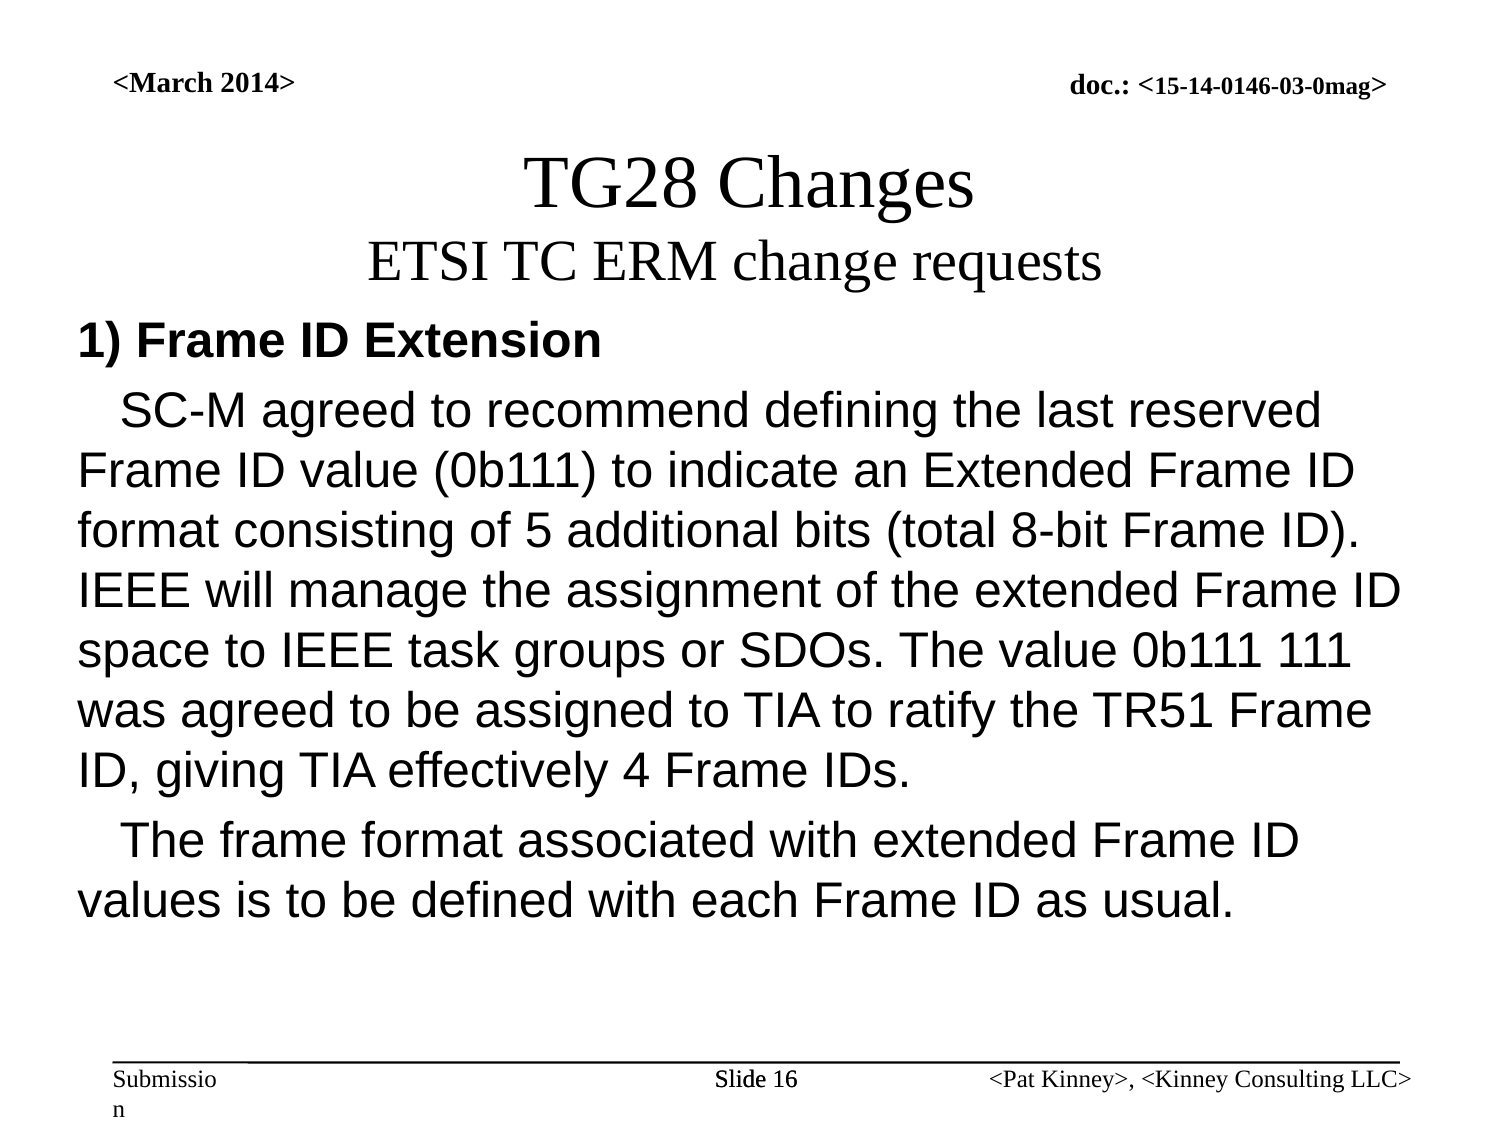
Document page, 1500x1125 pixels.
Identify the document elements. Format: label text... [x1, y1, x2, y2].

list 1) Frame ID Extension SC-M agreed to recommend defining the last reserved Frame ID value (0b111) to indicate an Extended Frame ID format consisting of 5 additional bits (total 8-bit Frame ID). IEEE will manage the assignment of the extended Frame ID space to IEEE task groups or SDOs. The value 0b111 111 was agreed to be assigned to TIA to ratify the TR51 Frame ID, giving TIA effectively 4 Frame IDs. The frame format associated with extended Frame ID values is to be defined with each Frame ID as usual. [62, 299, 1438, 963]
title TG28 Changes ETSI TC ERM change requests [112, 149, 1388, 275]
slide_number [112, 62, 376, 99]
footer <Pat Kinney>, <Kinney Consulting LLC> [899, 1061, 1413, 1093]
text_box Slide 16 [675, 1062, 838, 1093]
